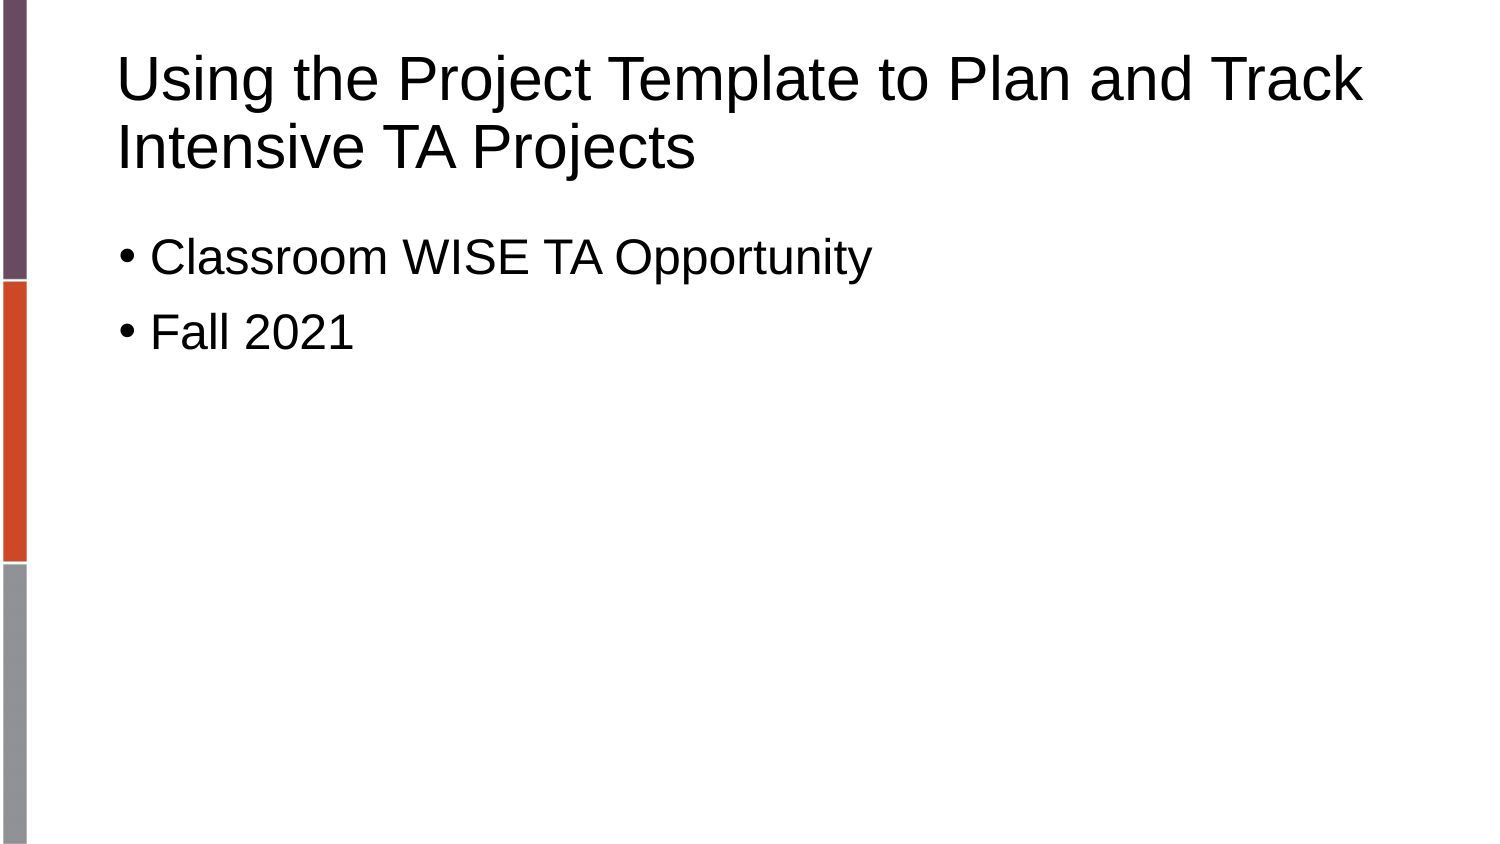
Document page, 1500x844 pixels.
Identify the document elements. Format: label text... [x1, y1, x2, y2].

picture [4, 0, 26, 843]
list Classroom WISE TA Opportunity Fall 2021 [103, 224, 1304, 760]
title Using the Project Template to Plan and Track Intensive TA Projects [103, 32, 1397, 196]
